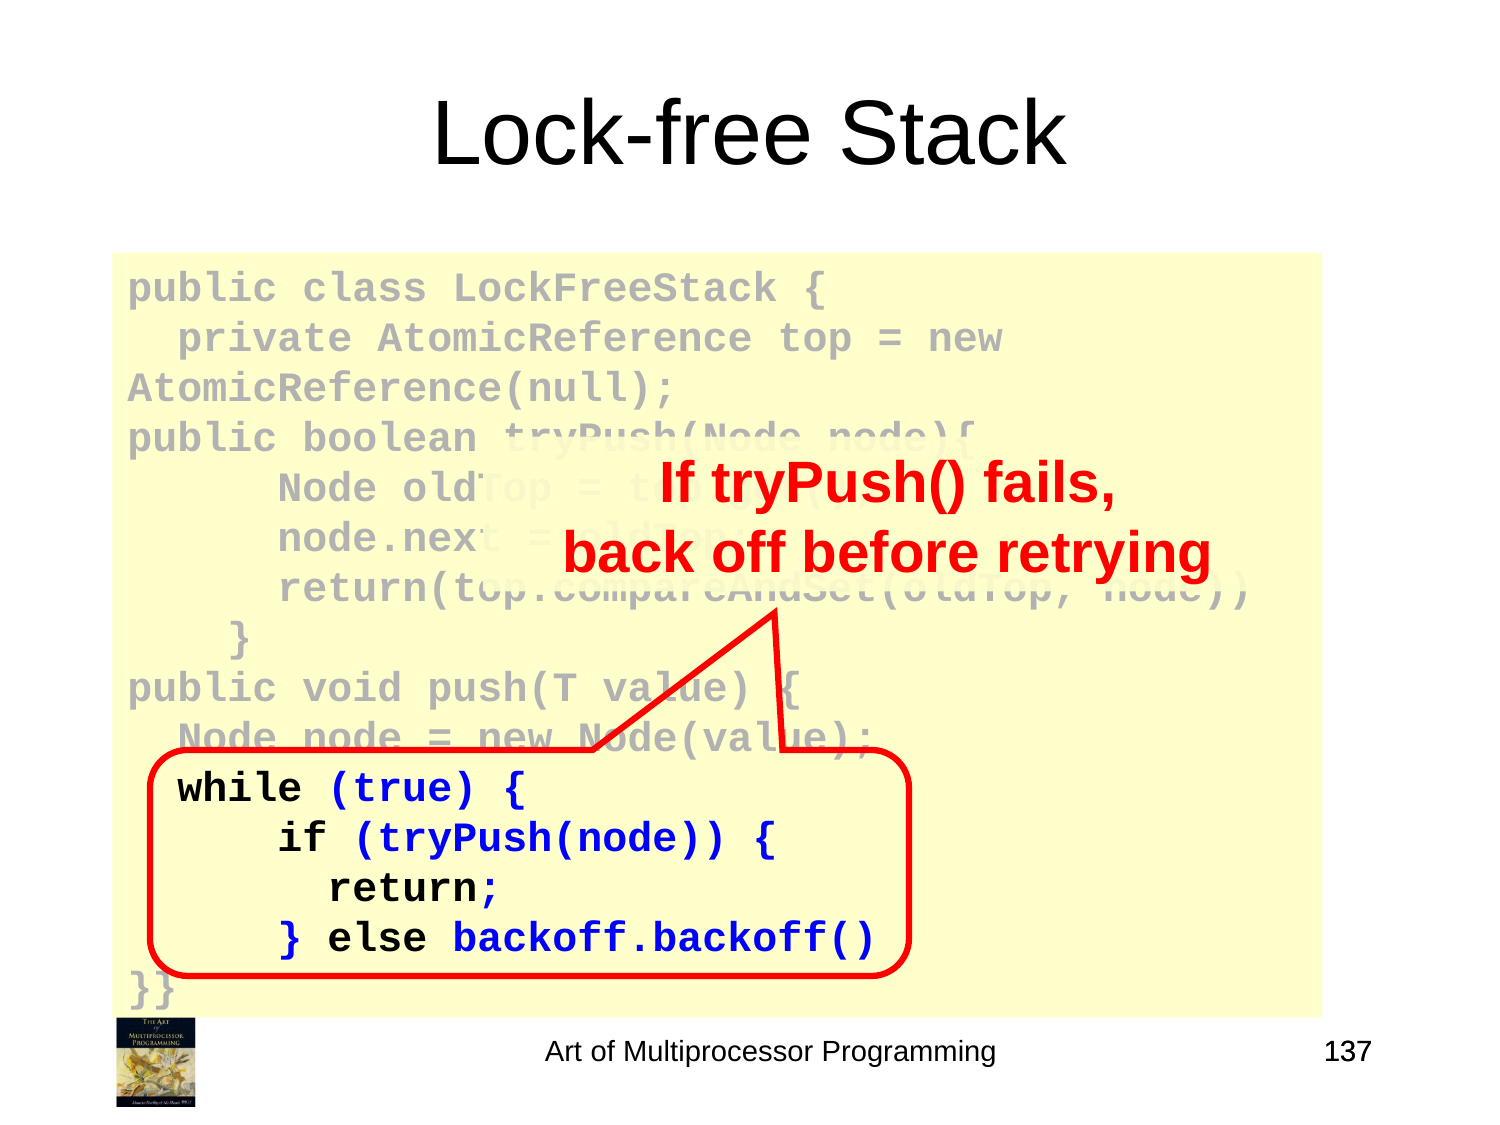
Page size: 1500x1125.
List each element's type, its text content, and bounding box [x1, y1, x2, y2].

text_box If tryPush() fails, back off before retrying [482, 436, 1294, 592]
title Lock-free Stack [112, 33, 1388, 222]
picture [107, 1010, 204, 1107]
footer Art of Multiprocessor Programming [512, 1024, 1030, 1101]
text_box 137 [1074, 1024, 1388, 1100]
text_box [149, 612, 909, 977]
text_box public class LockFreeStack { private AtomicReference top = new AtomicReference(null); public boolean tryPush(Node node){ Node oldTop = top.get(); node.next = oldTop; return(top.compareAndSet(oldTop, node)) } public void push(T value) { Node node = new Node(value); while (true) { if (tryPush(node)) { return; } else backoff.backoff() }} [112, 252, 1323, 1018]
